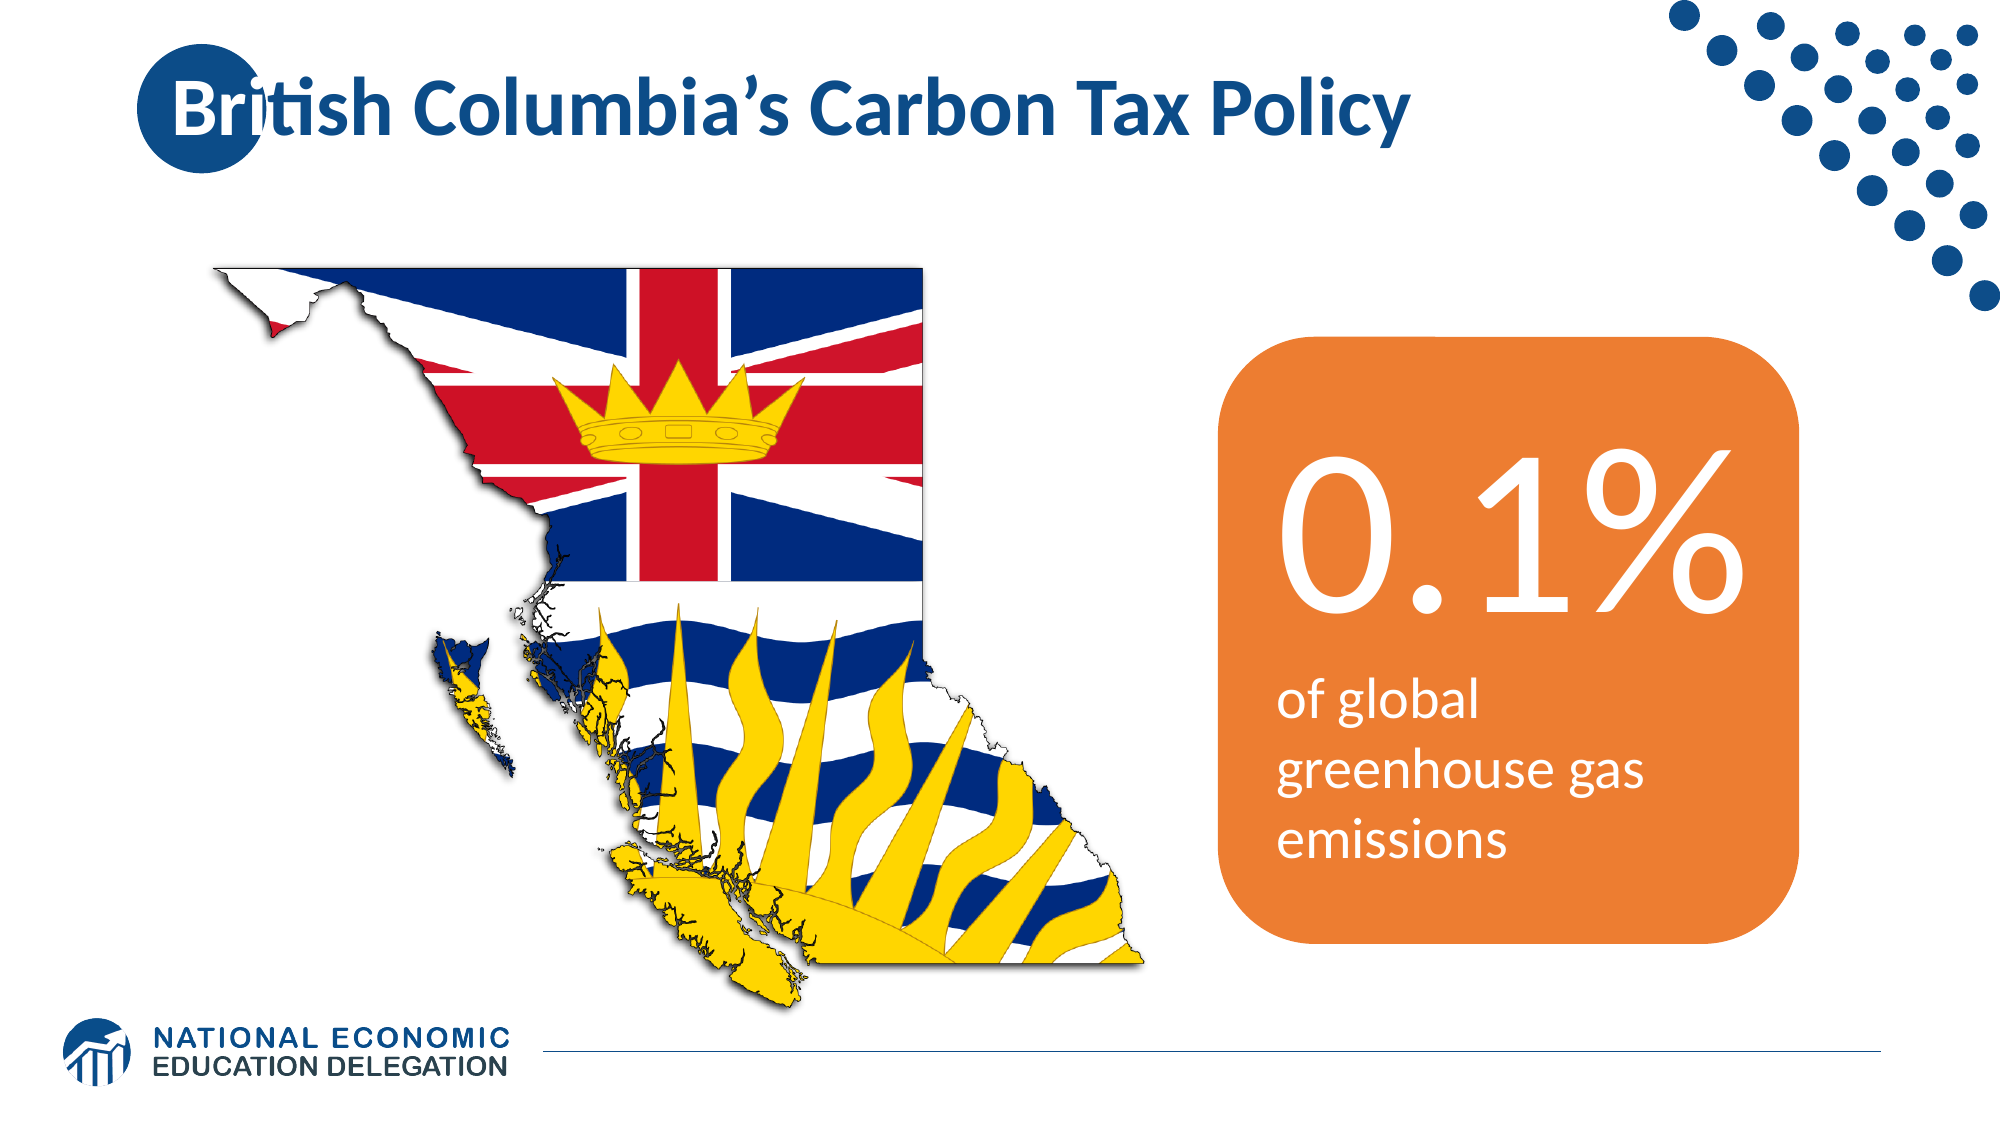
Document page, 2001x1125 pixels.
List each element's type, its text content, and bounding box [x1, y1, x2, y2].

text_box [200, 261, 1800, 1022]
title British Columbia’s Carbon Tax Policy [137, 0, 1863, 218]
picture [55, 1013, 520, 1091]
